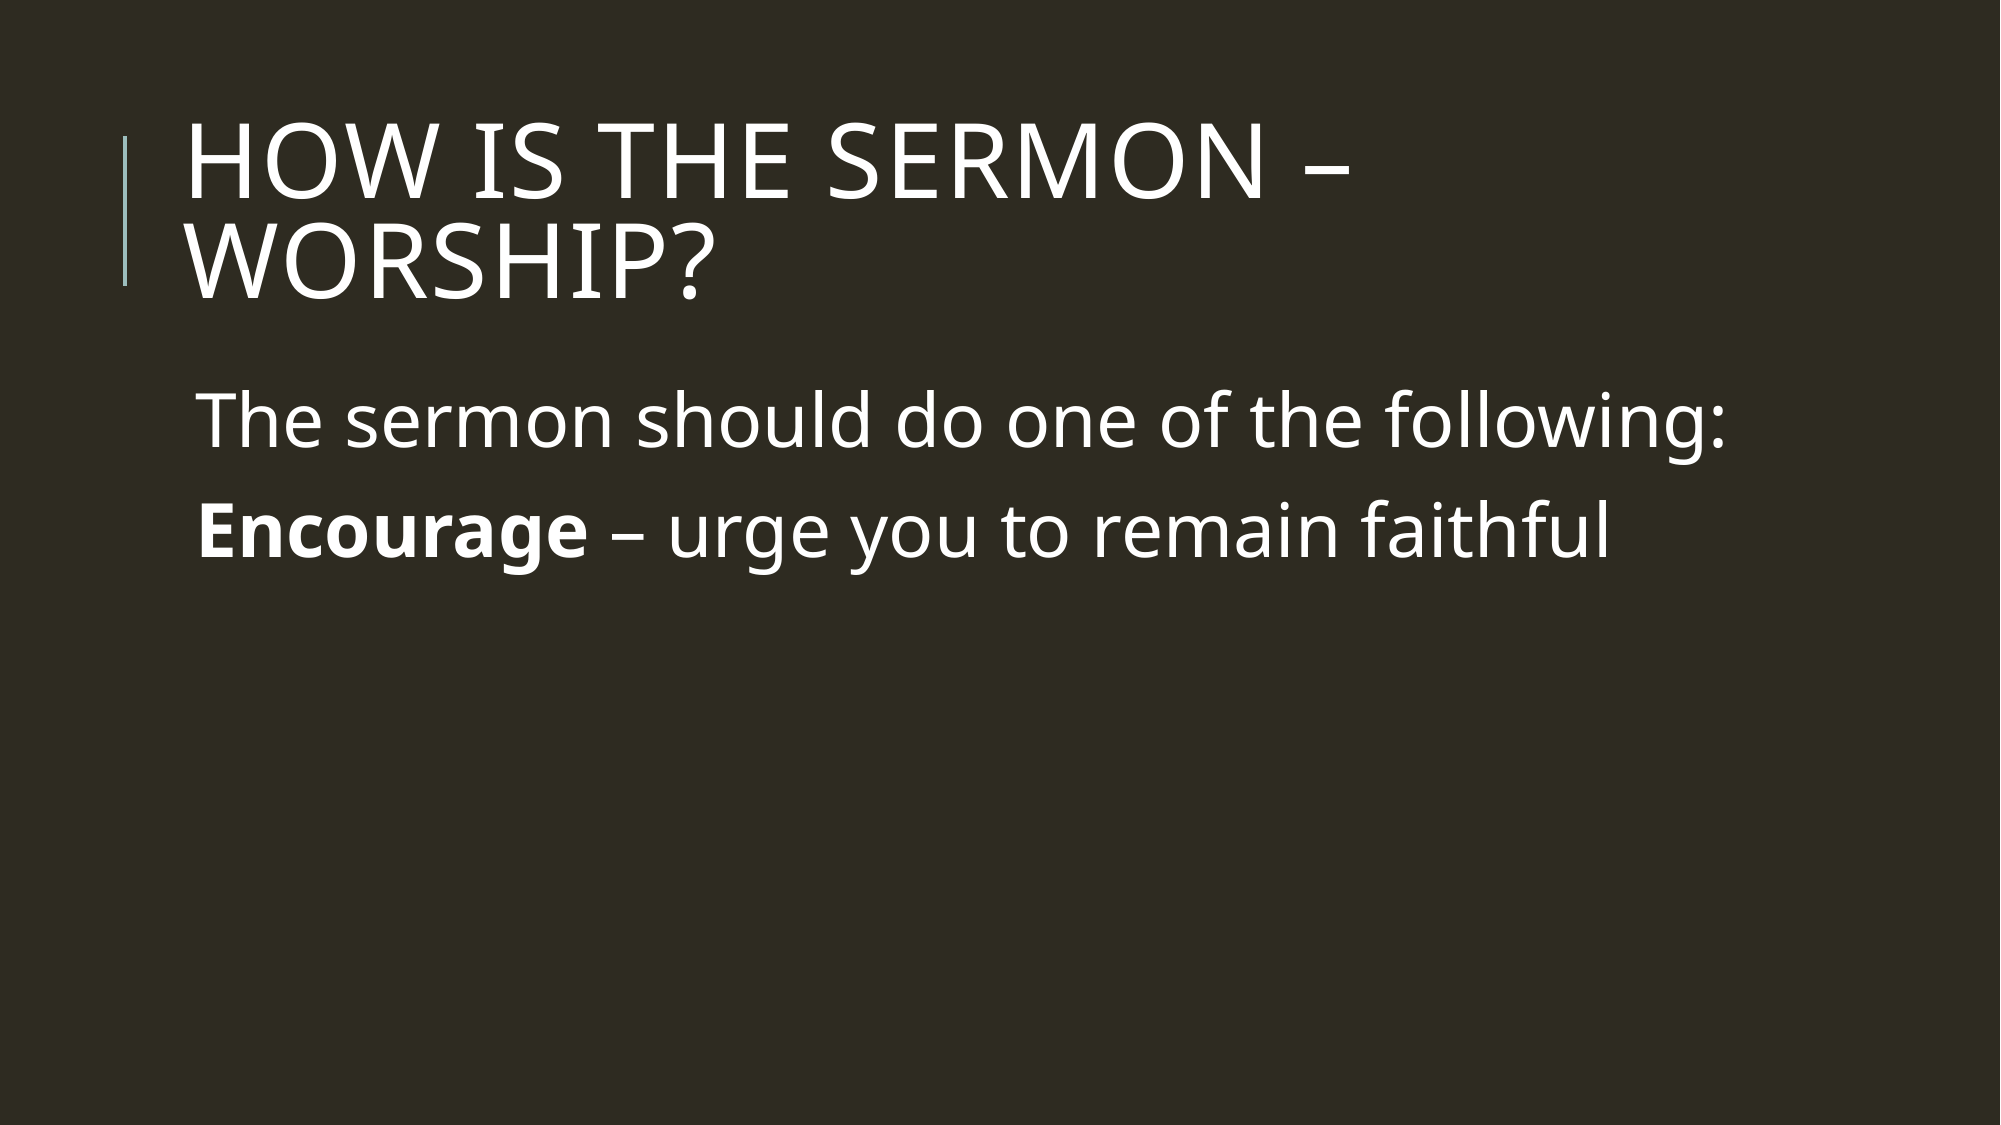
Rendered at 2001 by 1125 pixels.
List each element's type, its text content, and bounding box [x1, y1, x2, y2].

list The sermon should do one of the following: Encourage – urge you to remain faithful [168, 375, 1763, 1035]
title How is the sermon – worship? [168, 96, 1763, 342]
